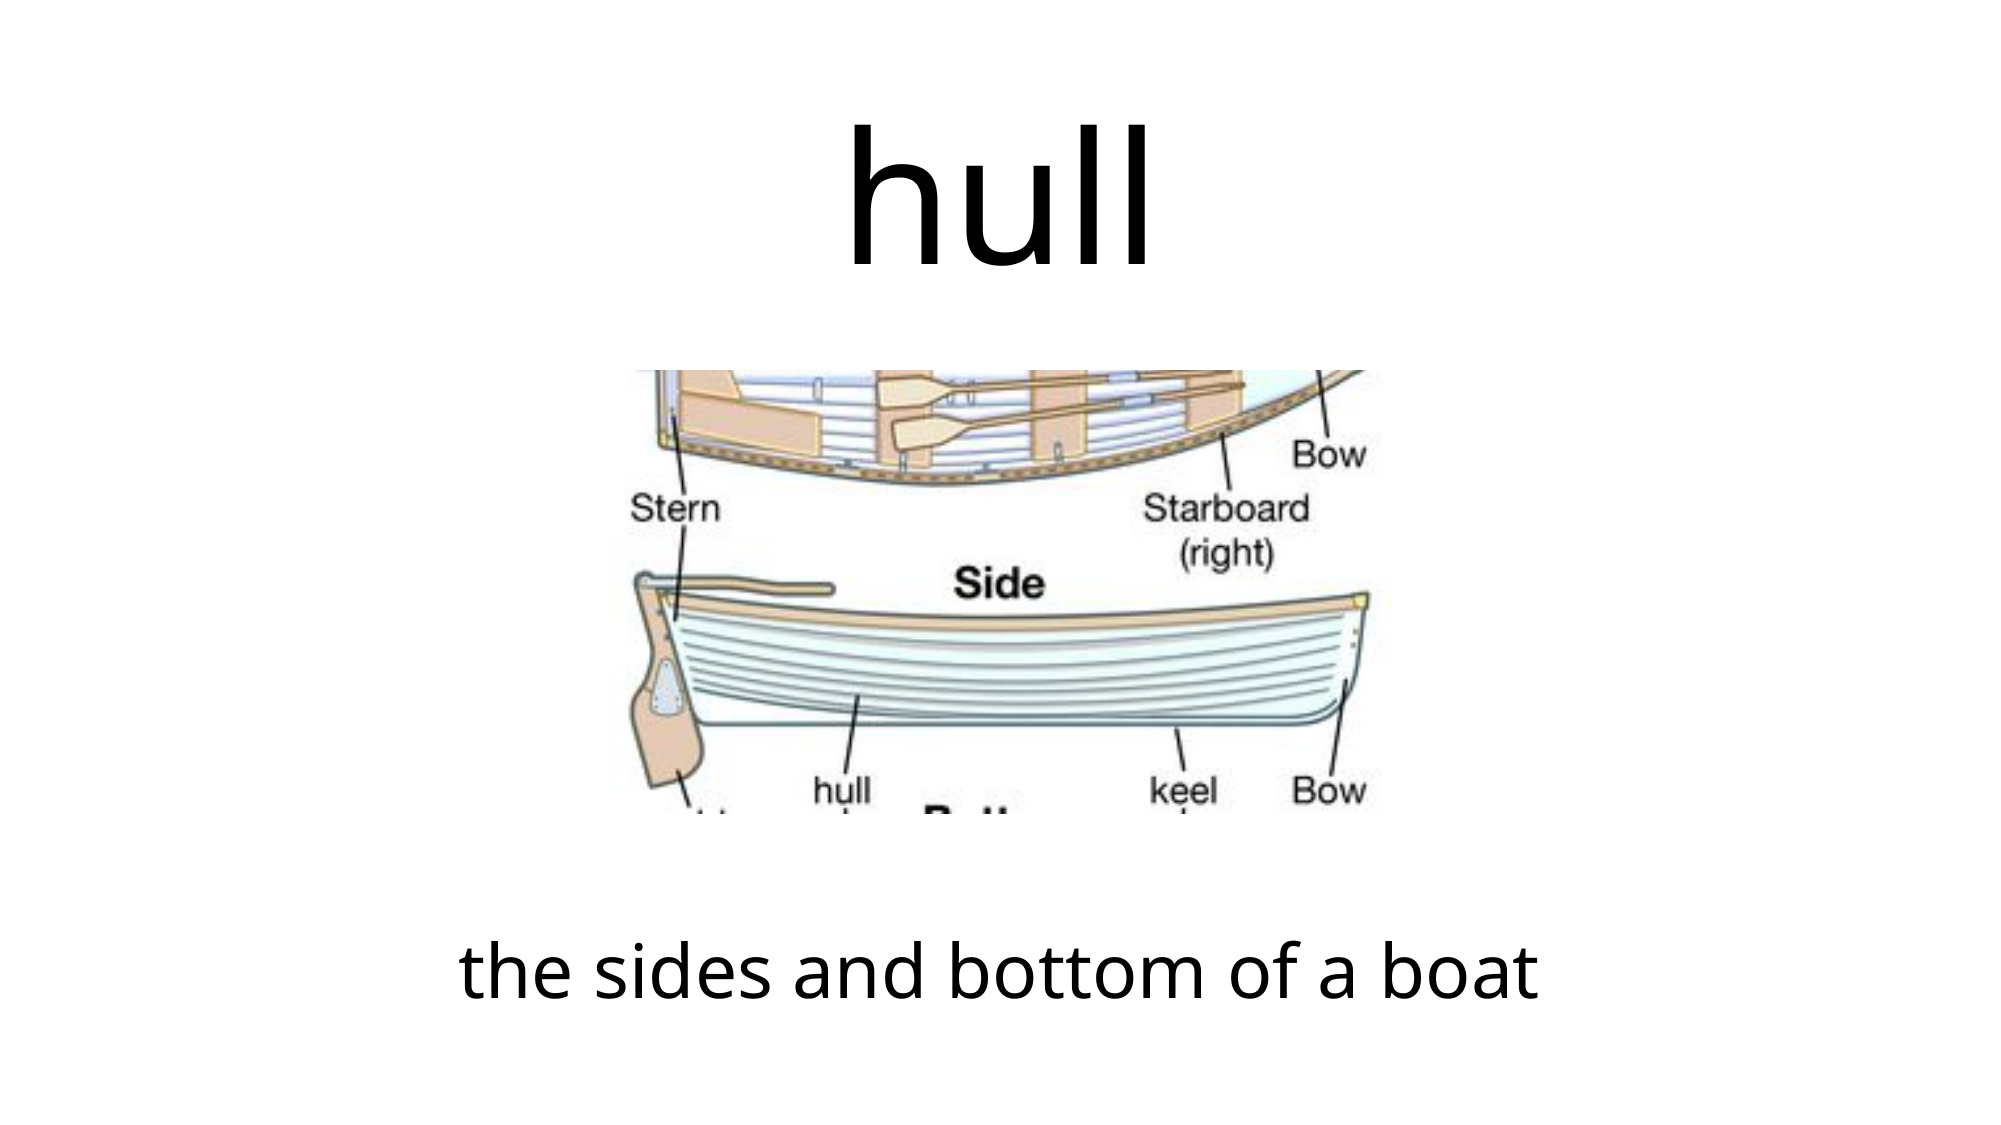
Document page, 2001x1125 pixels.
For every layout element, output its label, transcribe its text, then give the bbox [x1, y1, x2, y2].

text_box the sides and bottom of a boat [249, 916, 1750, 1022]
title hull [249, 130, 1750, 312]
picture [606, 370, 1393, 814]
